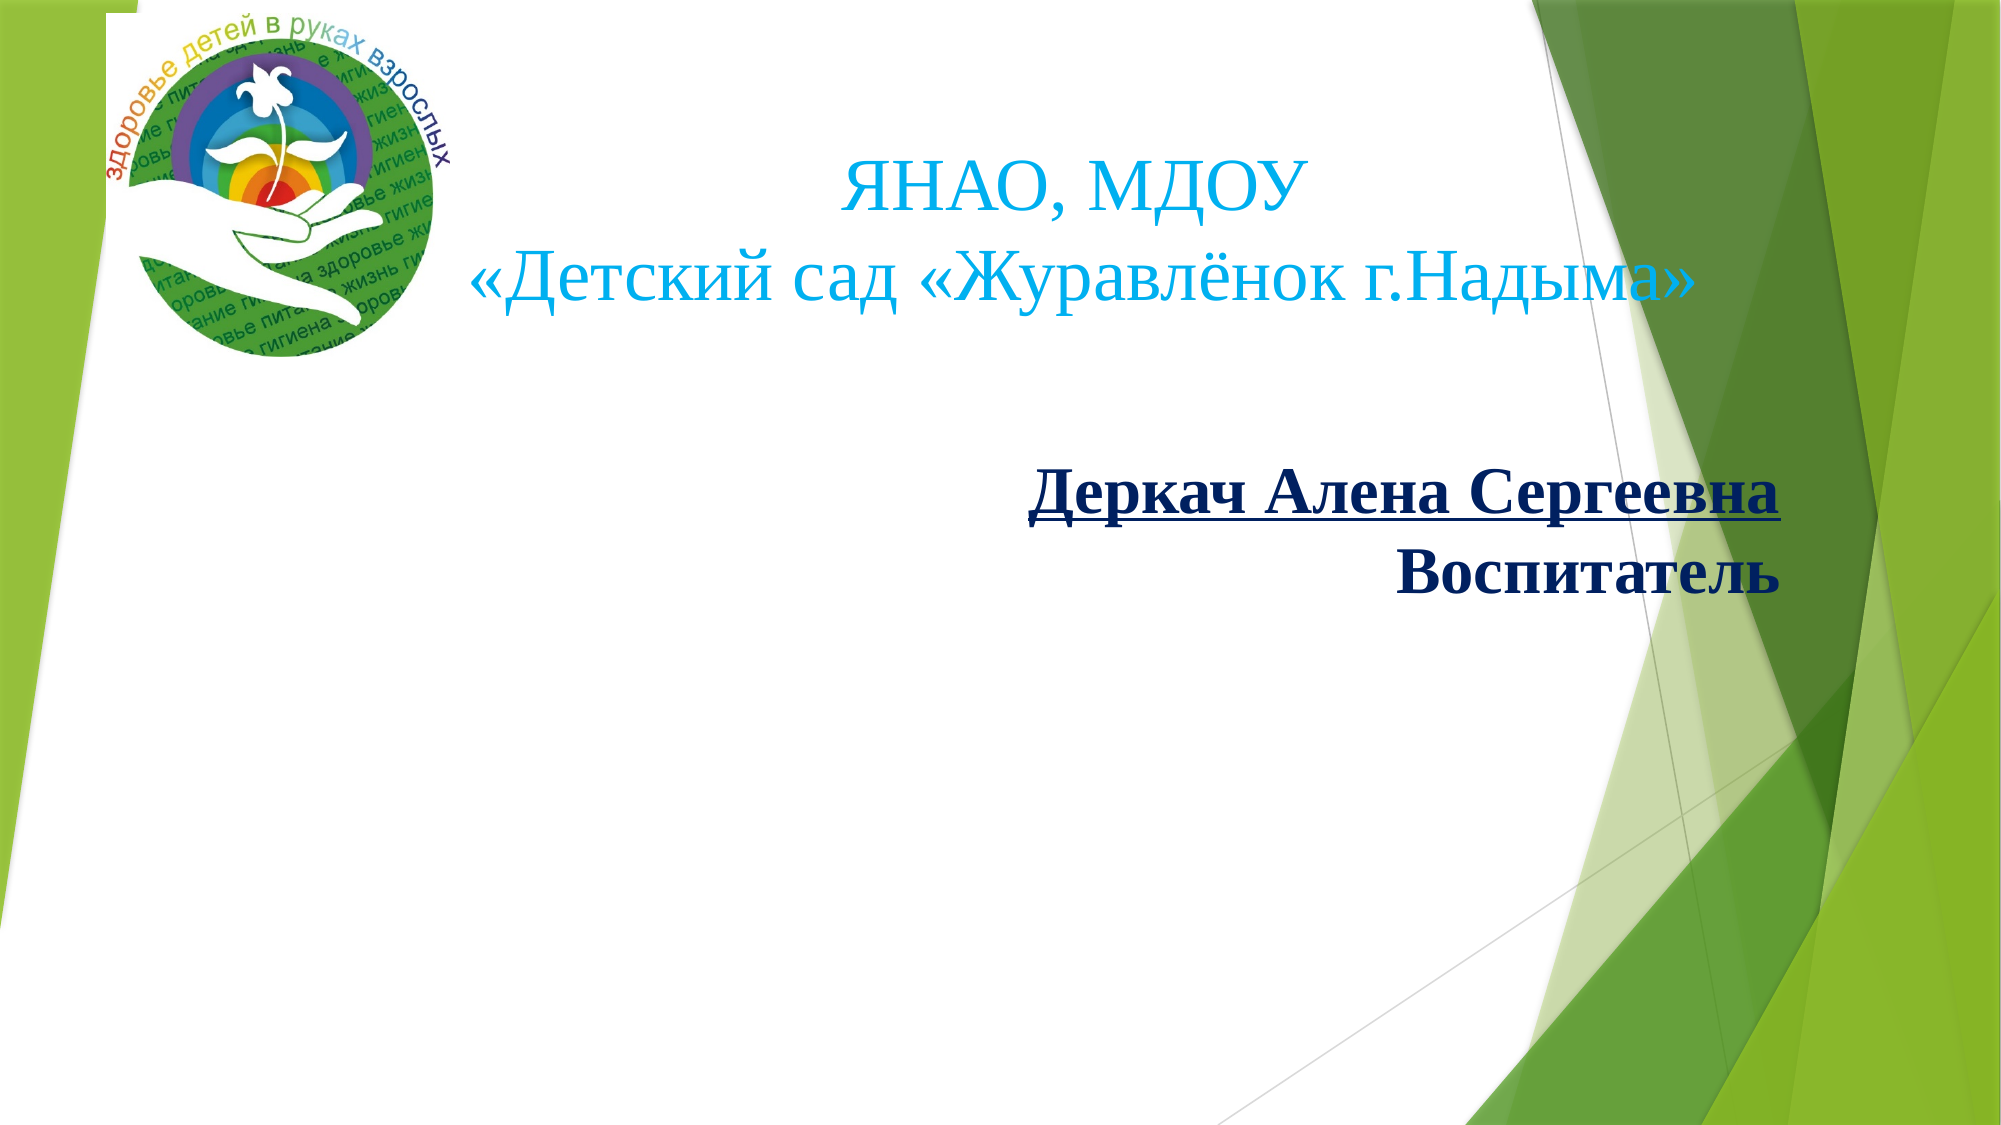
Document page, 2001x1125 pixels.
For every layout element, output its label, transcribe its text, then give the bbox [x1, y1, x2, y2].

text_box ЯНАО, МДОУ «Детский сад «Журавлёнок г.Надыма» [456, 128, 1719, 323]
picture [106, 12, 451, 358]
subtitle Деркач Алена Сергеевна Воспитатель [278, 439, 1797, 947]
